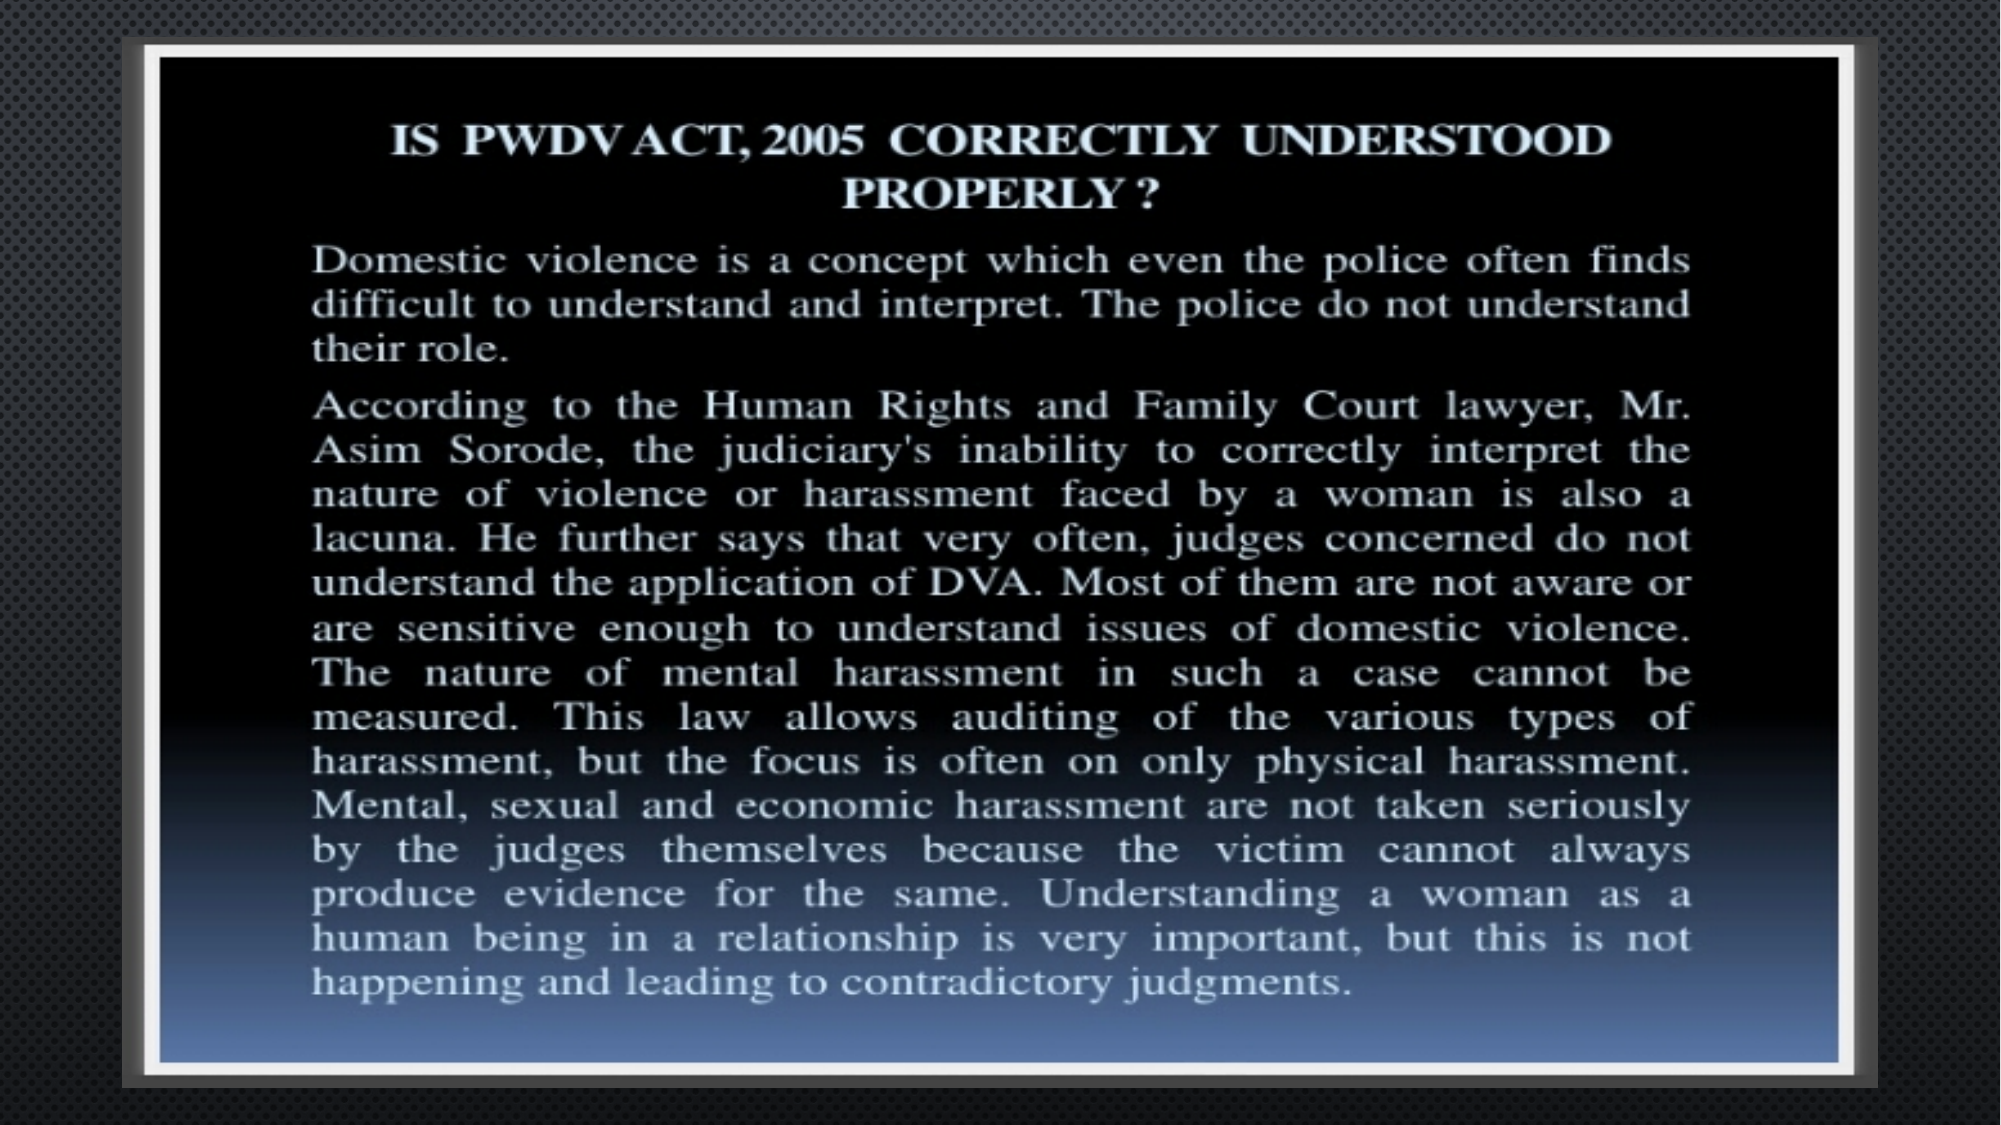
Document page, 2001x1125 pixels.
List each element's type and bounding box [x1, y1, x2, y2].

picture [122, 36, 1878, 1089]
